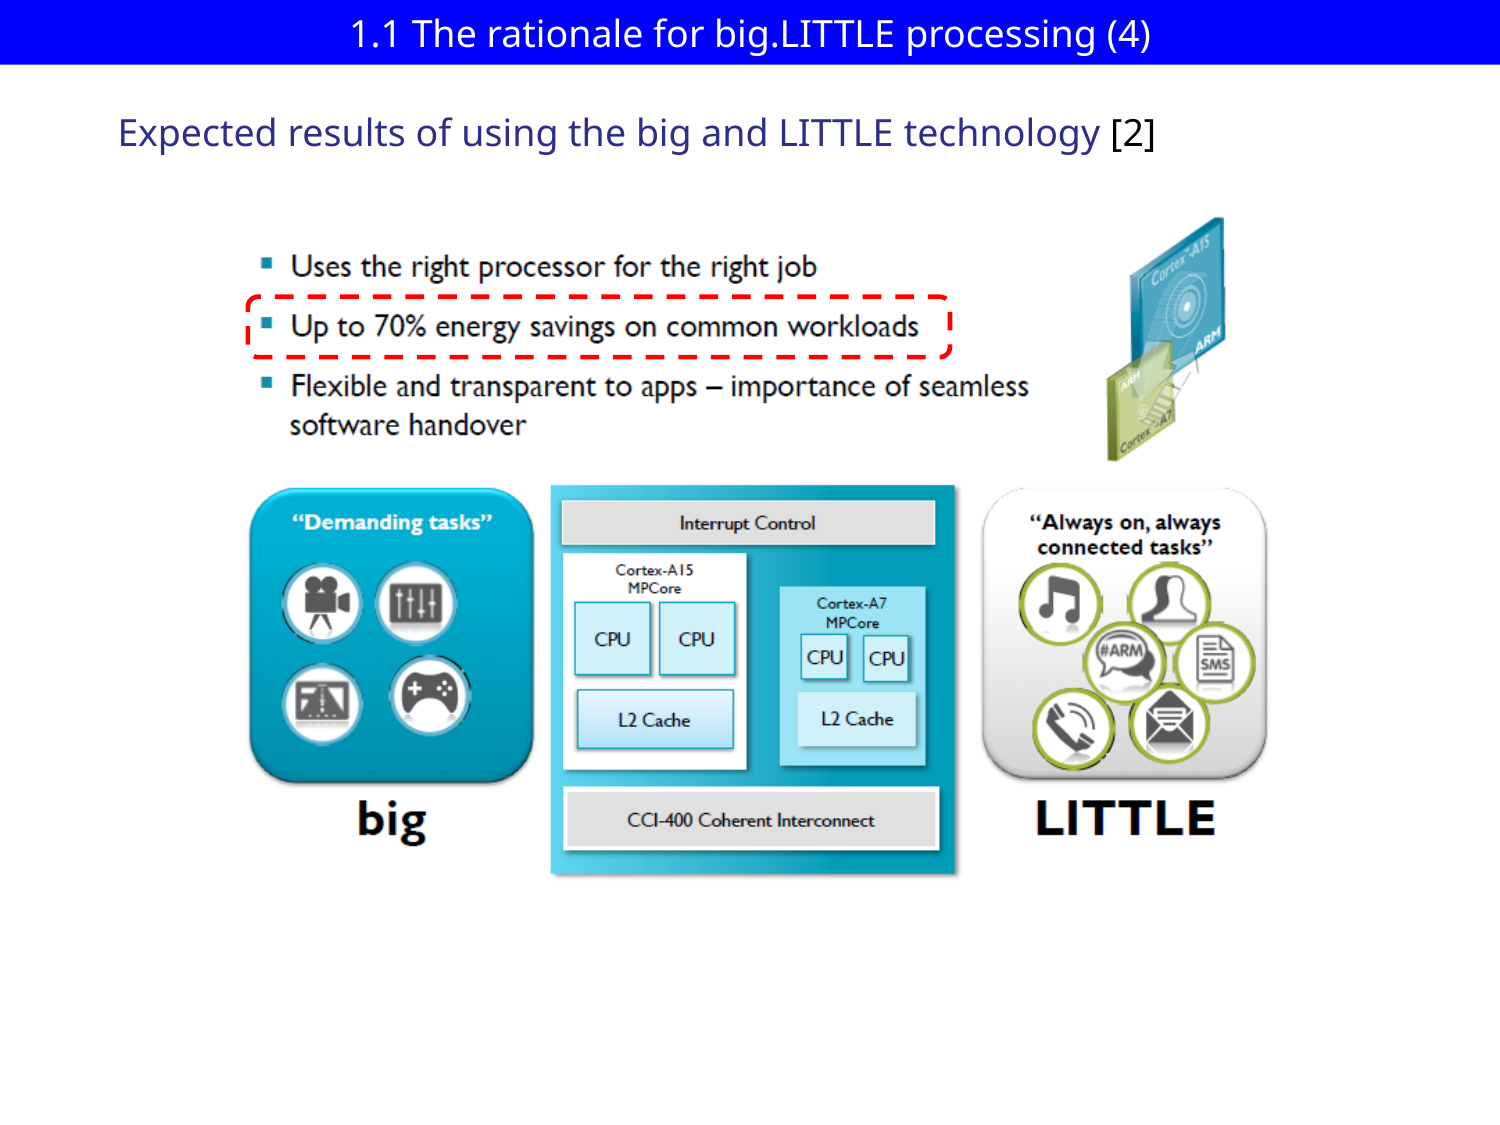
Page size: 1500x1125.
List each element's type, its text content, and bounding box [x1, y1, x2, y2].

text_box Expected results of using the big and LITTLE technology [2] [102, 101, 1172, 162]
title 1.1 The rationale for big.LITTLE processing (4) [0, 0, 1500, 65]
picture [171, 209, 1356, 888]
